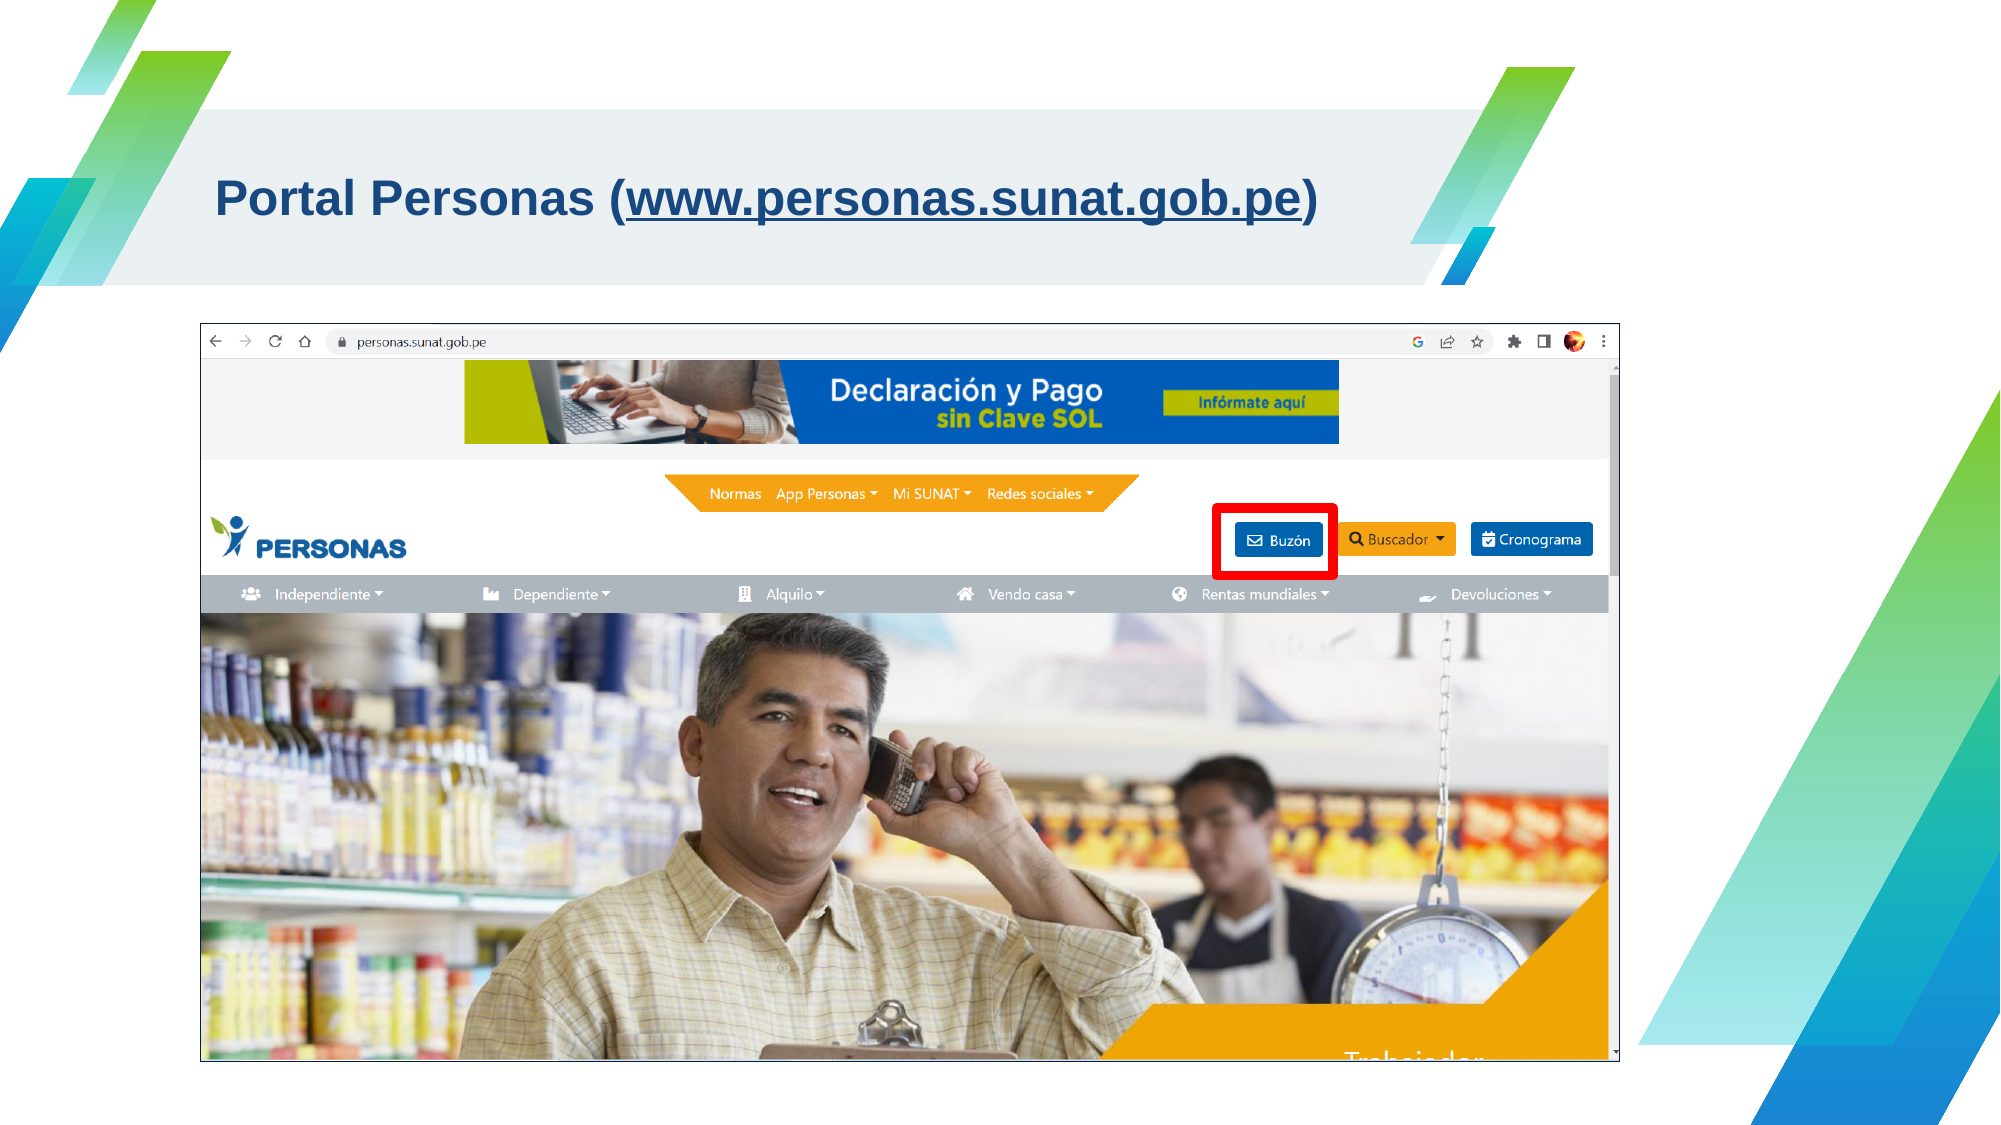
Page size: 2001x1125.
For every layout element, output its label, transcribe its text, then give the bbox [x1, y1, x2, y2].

text_box Portal Personas (www.personas.sunat.gob.pe) [200, 157, 1827, 233]
picture [199, 322, 1620, 1063]
